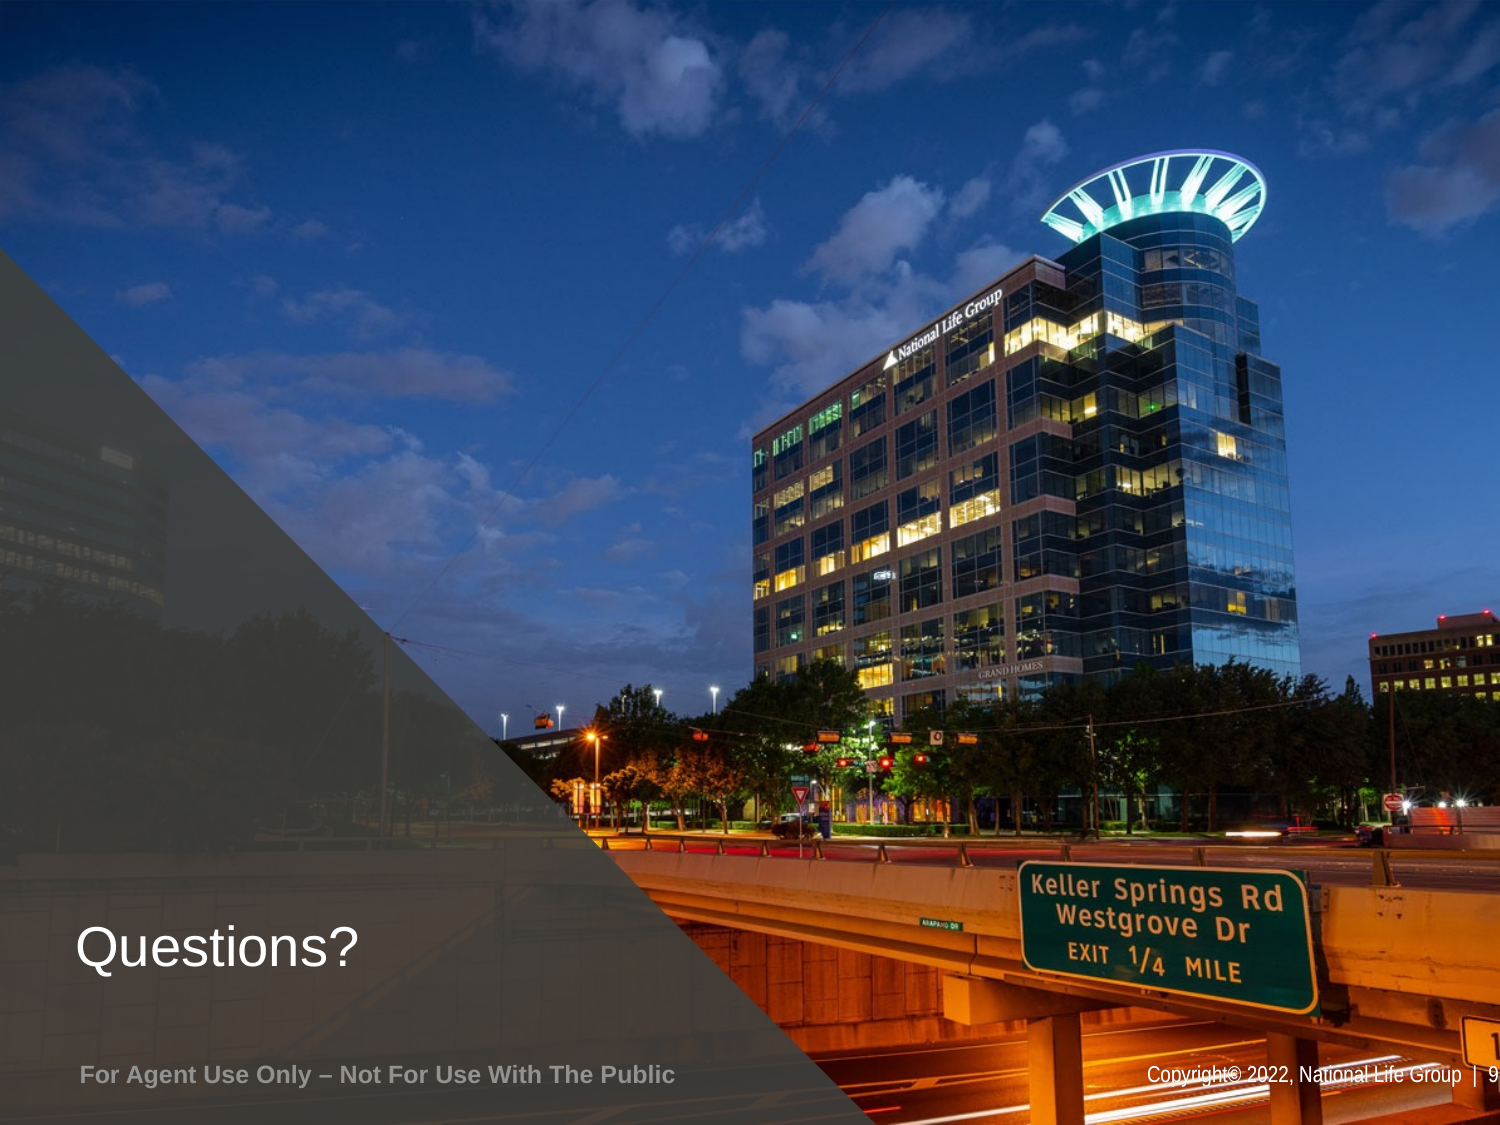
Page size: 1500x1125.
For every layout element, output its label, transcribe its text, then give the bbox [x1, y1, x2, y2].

picture [0, 0, 1500, 1125]
text_box Copyright© 2022, National Life Group | 9 [1071, 1059, 1499, 1088]
title Questions? [0, 916, 589, 979]
